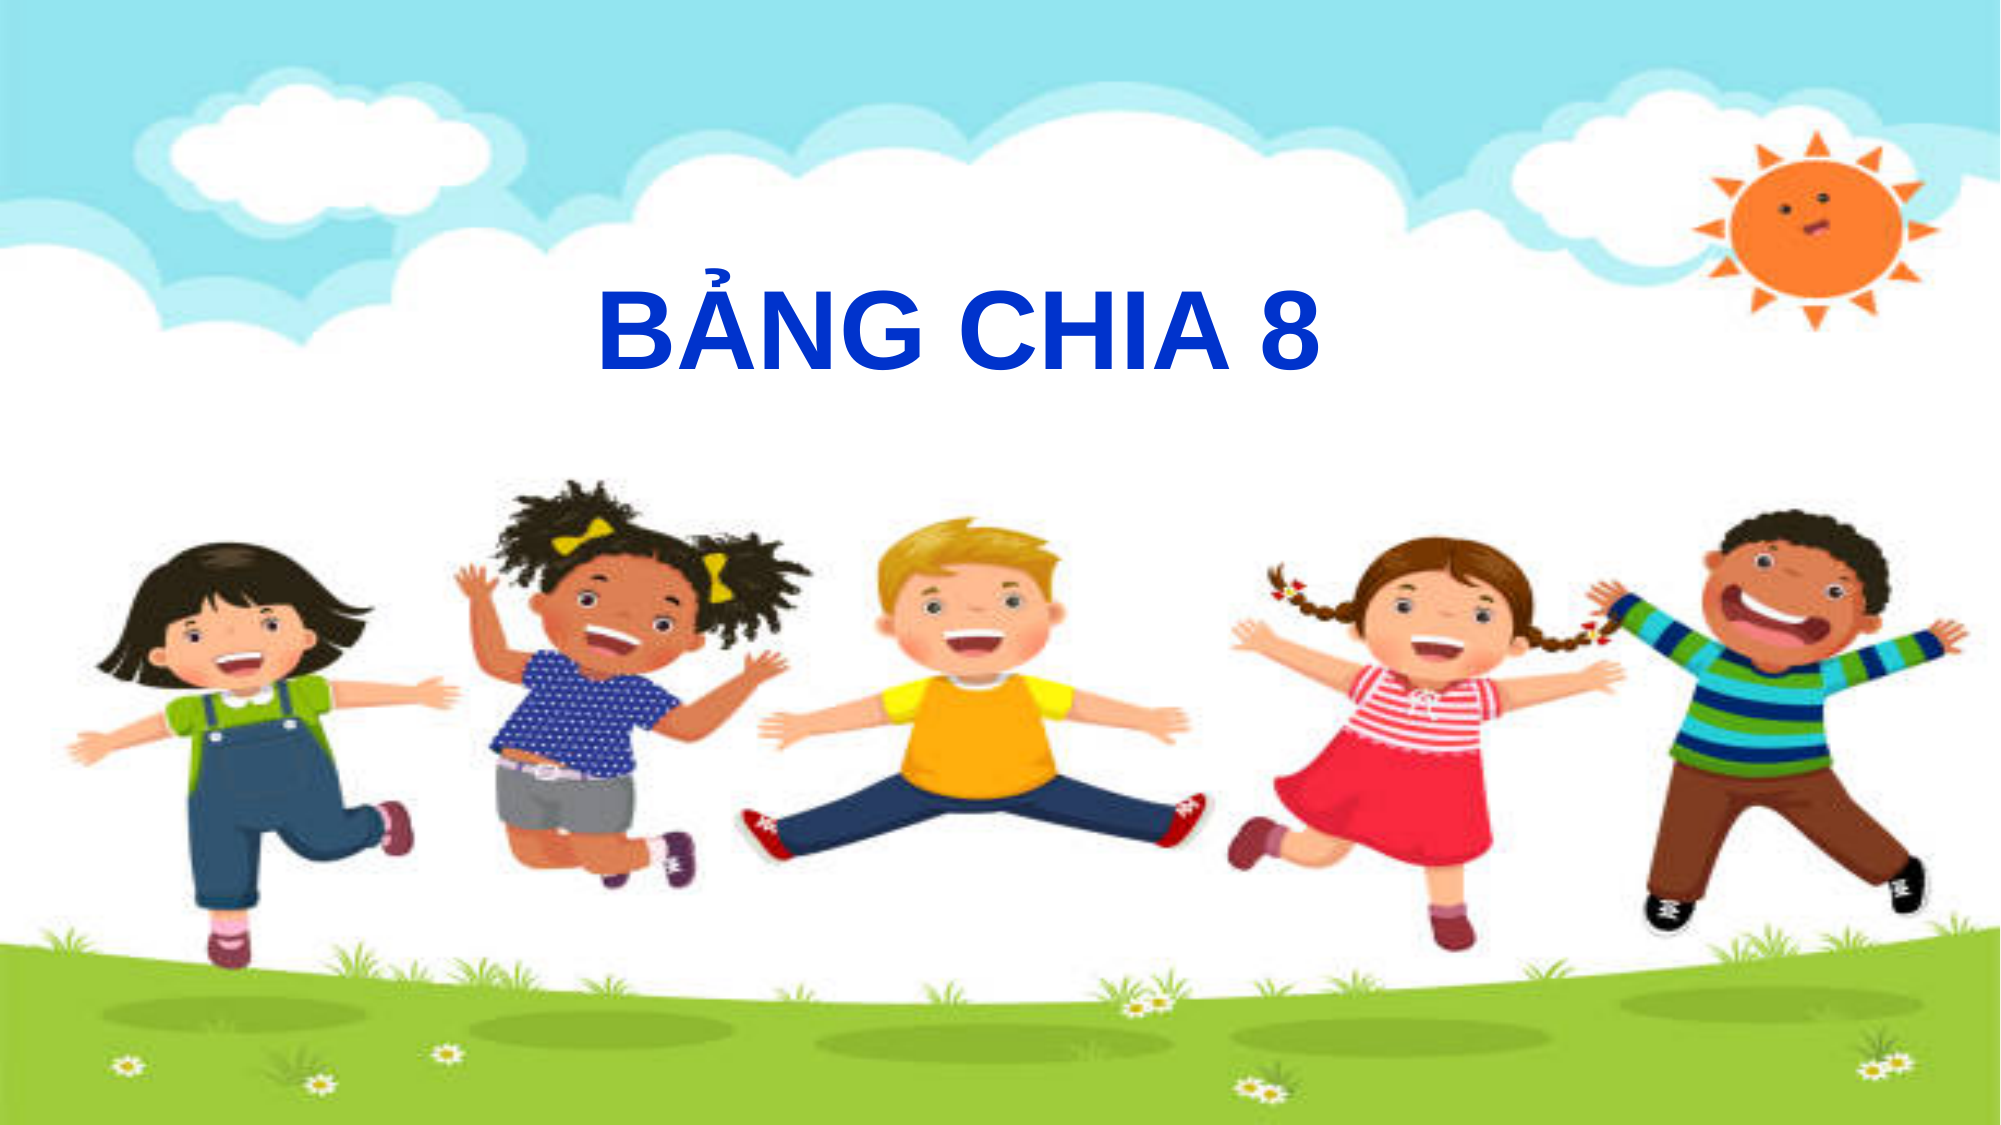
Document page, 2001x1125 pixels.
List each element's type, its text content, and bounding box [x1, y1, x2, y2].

picture [0, 0, 2001, 1125]
text_box BẢNG CHIA 8 [580, 249, 1338, 400]
